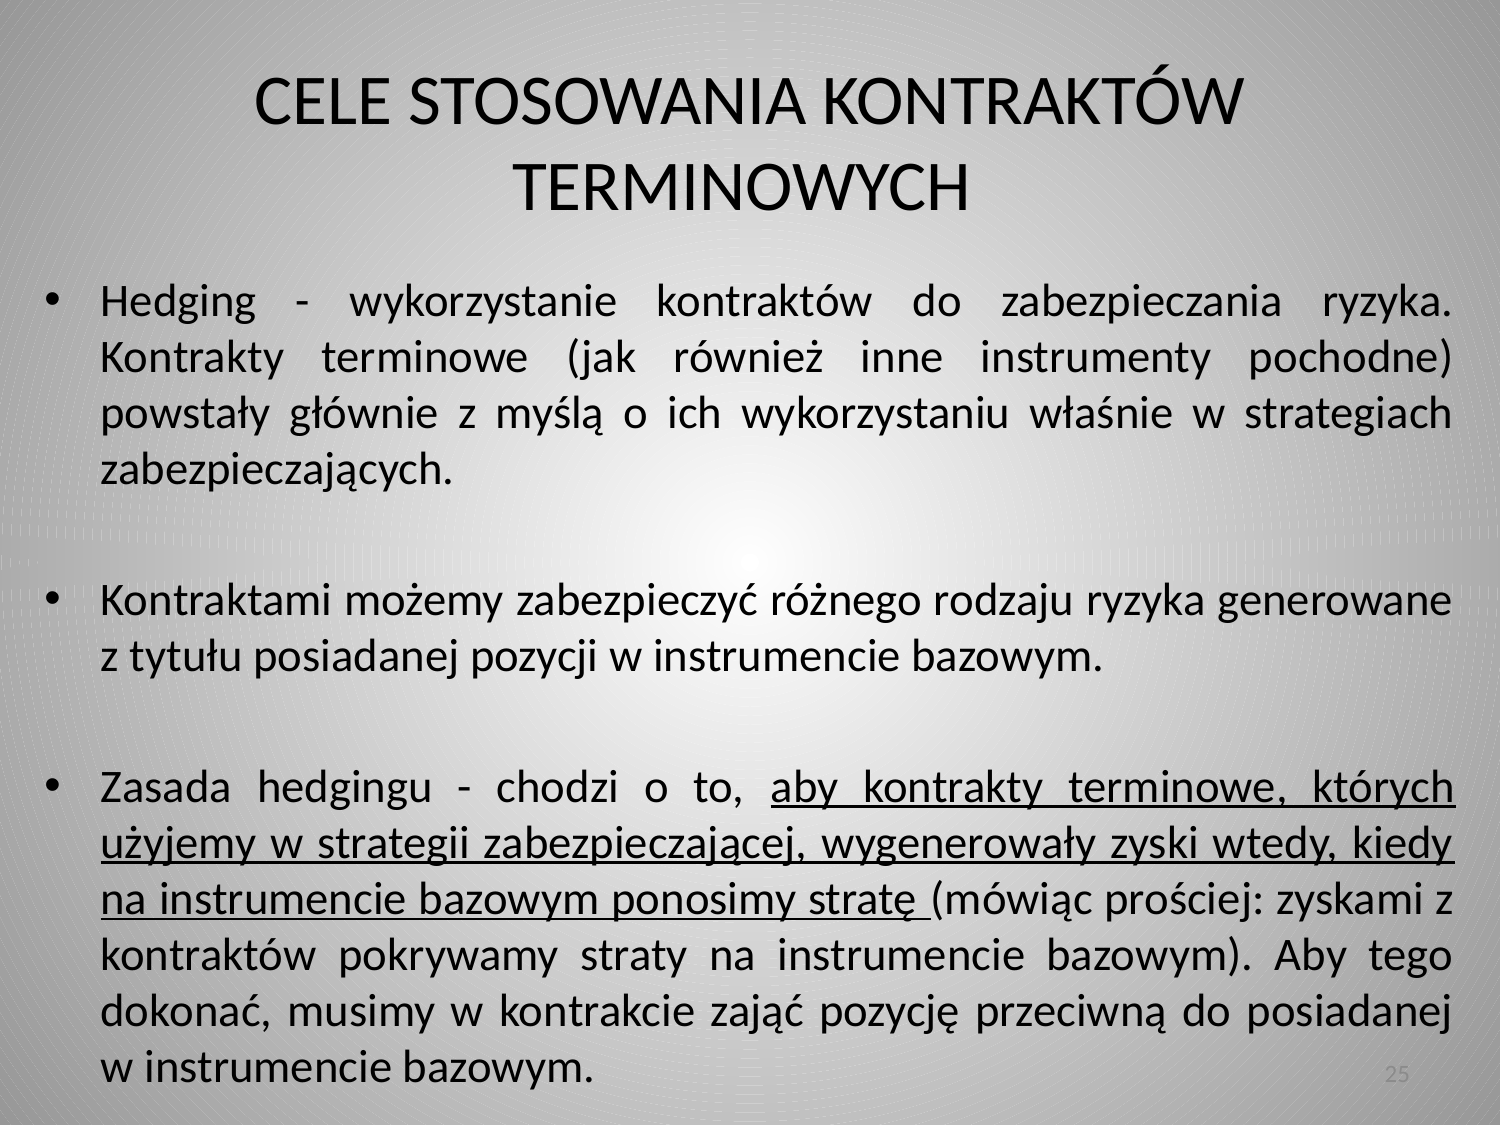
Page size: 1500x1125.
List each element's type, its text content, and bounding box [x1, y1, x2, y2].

title CELE STOSOWANIA KONTRAKTÓW TERMINOWYCH [75, 45, 1425, 233]
list Hedging - wykorzystanie kontraktów do zabezpieczania ryzyka. Kontrakty terminowe (jak również inne instrumenty pochodne) powstały głównie z myślą o ich wykorzystaniu właśnie w strategiach zabezpieczających. Kontraktami możemy zabezpieczyć różnego rodzaju ryzyka generowane z tytułu posiadanej pozycji w instrumencie bazowym. Zasada hedgingu - chodzi o to, aby kontrakty terminowe, których użyjemy w strategii zabezpieczającej, wygenerowały zyski wtedy, kiedy na instrumencie bazowym ponosimy stratę (mówiąc prościej: zyskami z kontraktów pokrywamy straty na instrumencie bazowym). Aby tego dokonać, musimy w kontrakcie zająć pozycję przeciwną do posiadanej w instrumencie bazowym. [29, 262, 1471, 1103]
slide_number 25 [1074, 1042, 1425, 1103]
